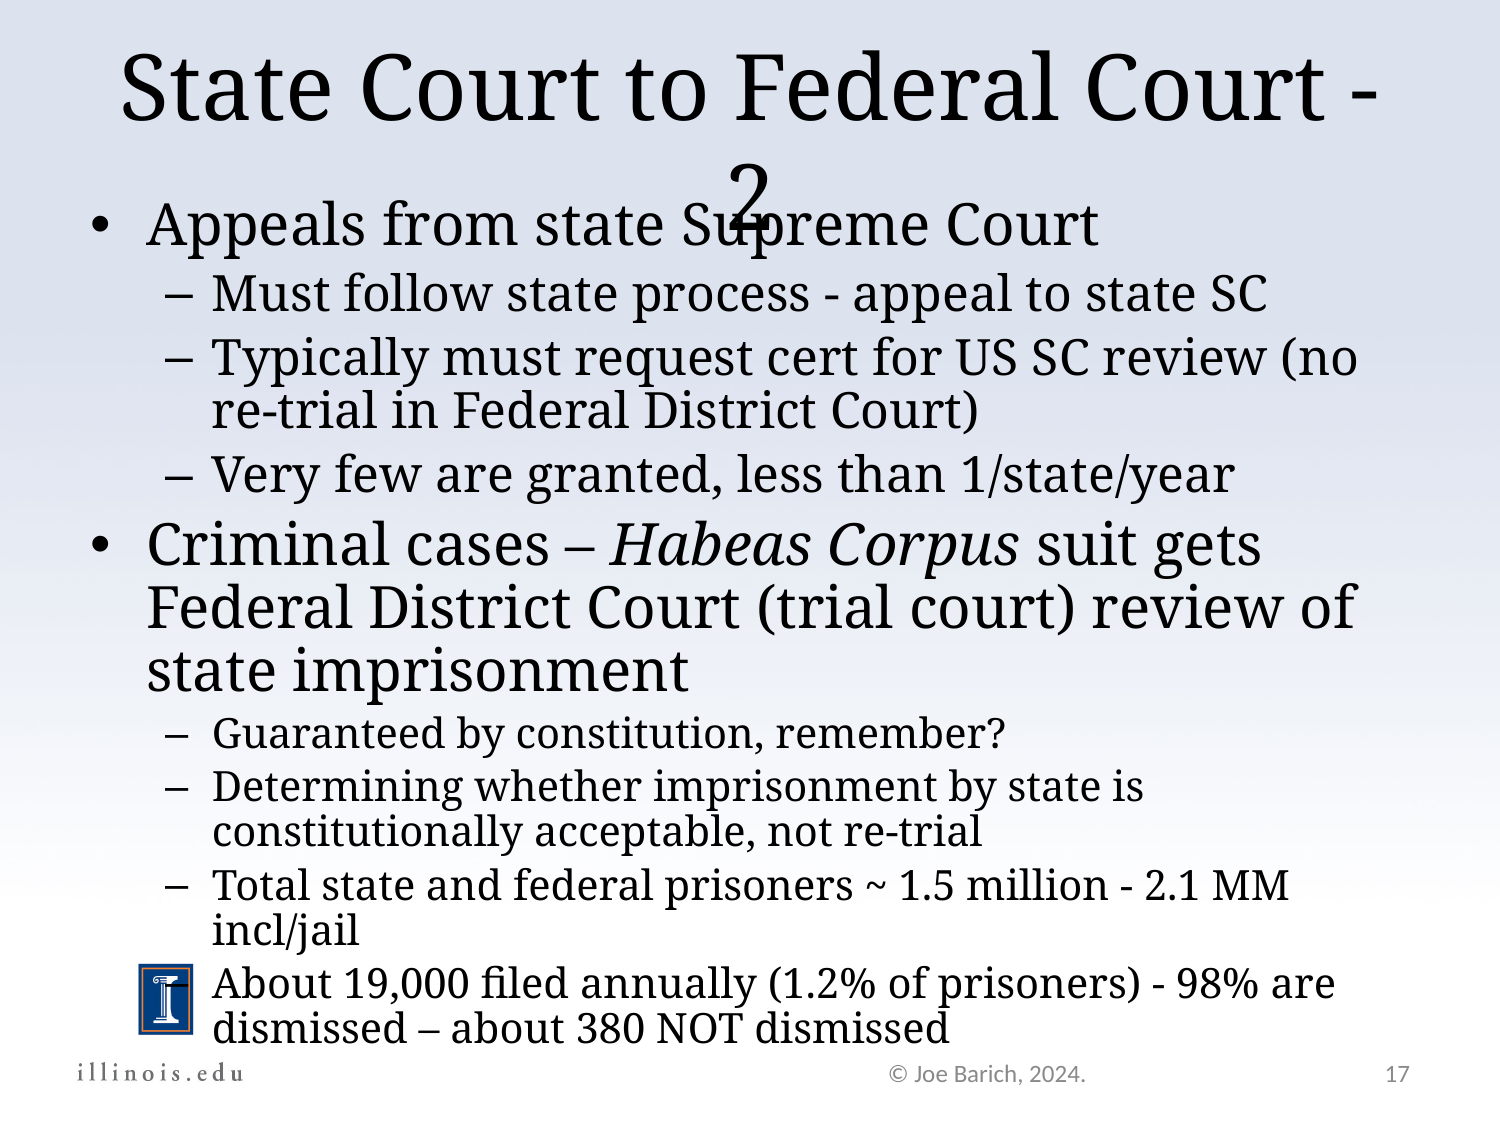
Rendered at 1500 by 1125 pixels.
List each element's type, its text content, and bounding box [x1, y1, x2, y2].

footer © Joe Barich, 2024. [750, 1042, 1225, 1103]
slide_number 17 [1250, 1042, 1425, 1103]
picture [0, 0, 1500, 1125]
list Appeals from state Supreme Court Must follow state process - appeal to state SC Typically must request cert for US SC review (no re-trial in Federal District Court) Very few are granted, less than 1/state/year Criminal cases – Habeas Corpus suit gets Federal District Court (trial court) review of state imprisonment Guaranteed by constitution, remember? Determining whether imprisonment by state is constitutionally acceptable, not re-trial Total state and federal prisoners ~ 1.5 million - 2.1 MM incl/jail About 19,000 filed annually (1.2% of prisoners) - 98% are dismissed – about 380 NOT dismissed [74, 187, 1426, 1043]
title State Court to Federal Court - 2 [74, 44, 1426, 187]
